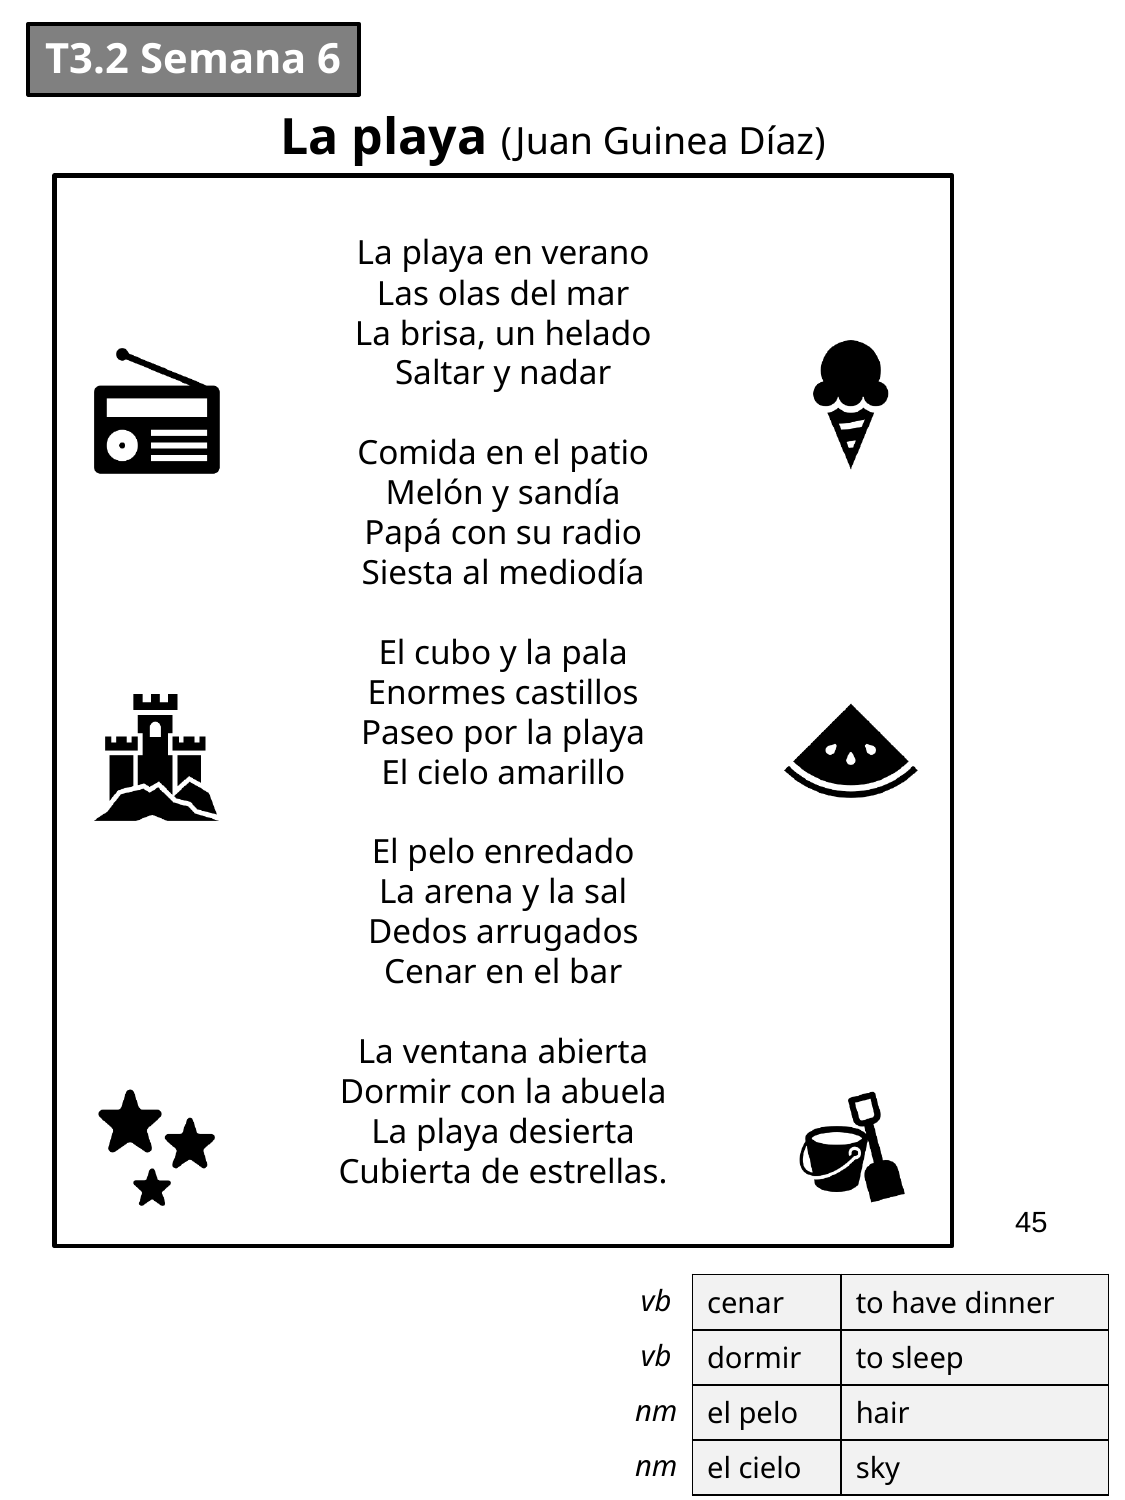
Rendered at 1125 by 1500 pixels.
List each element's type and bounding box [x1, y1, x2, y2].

text_box [52, 173, 954, 1248]
picture [81, 682, 232, 834]
picture [774, 329, 926, 481]
picture [81, 335, 232, 486]
table_cell [842, 1331, 1108, 1384]
table_header [605, 1272, 840, 1329]
title [28, 19, 359, 95]
table_cell [605, 1327, 840, 1494]
table_header [842, 1275, 1108, 1329]
table_cell [842, 1441, 1108, 1494]
picture [774, 675, 926, 827]
slide_number [799, 1195, 1063, 1301]
picture [81, 1071, 232, 1223]
picture [774, 1071, 926, 1223]
text_box [26, 22, 841, 172]
table_cell [842, 1386, 1108, 1439]
